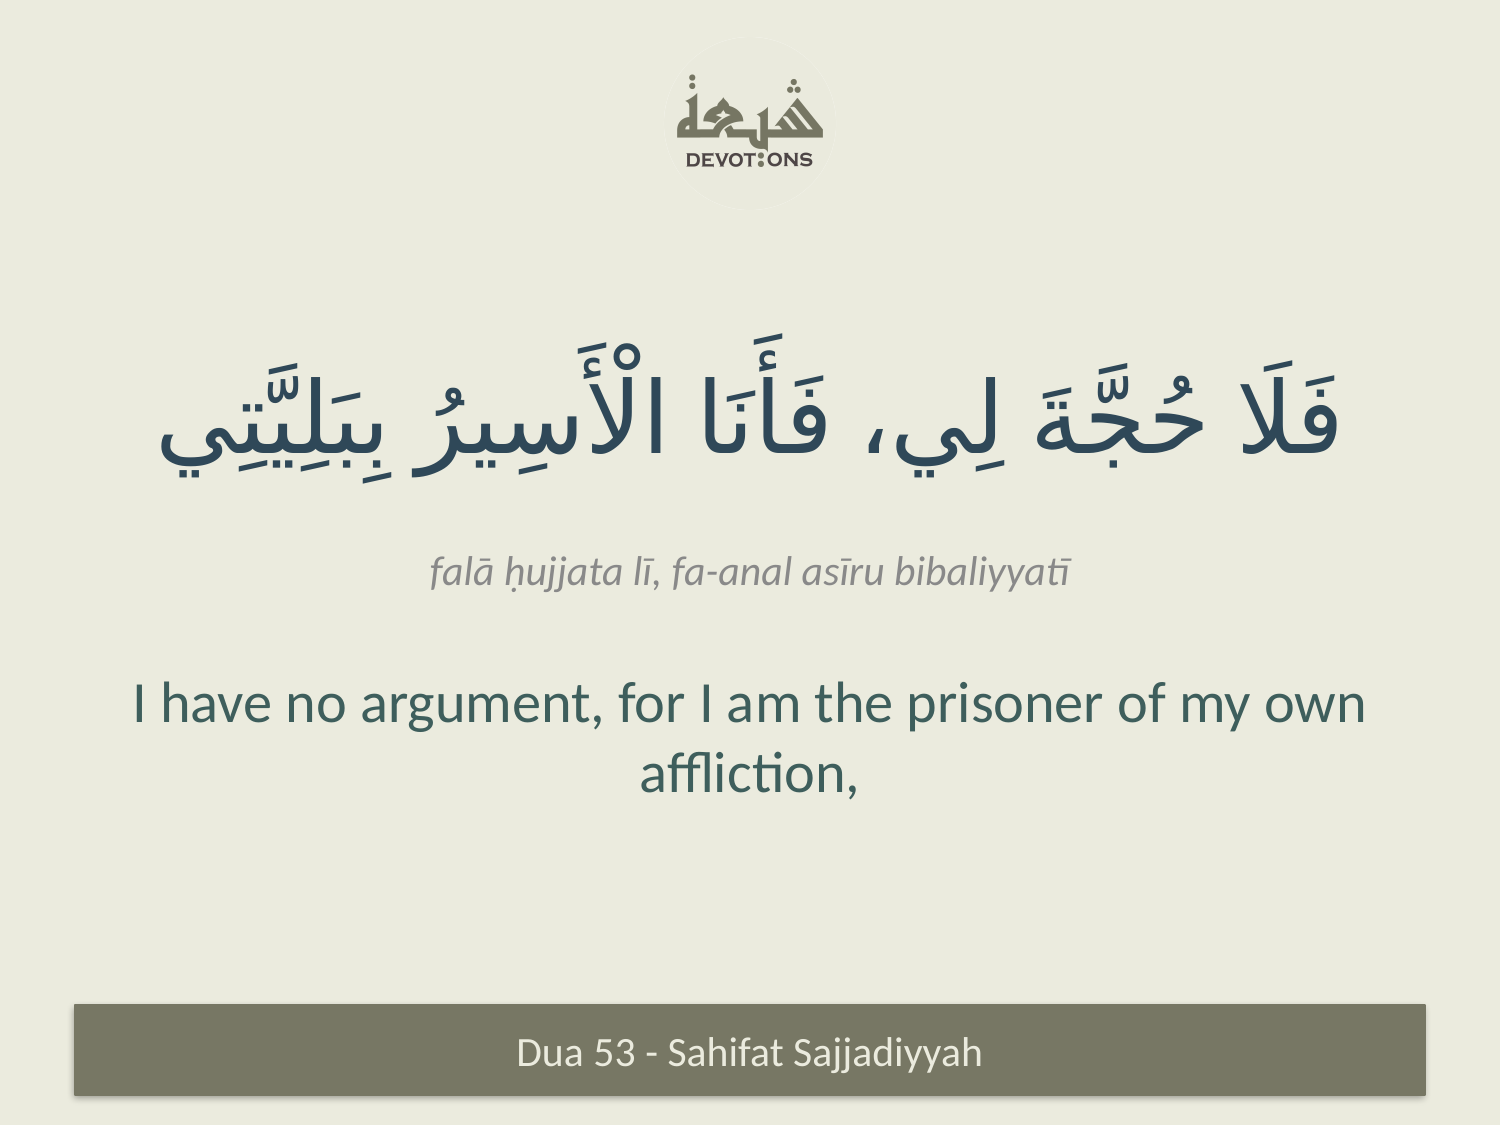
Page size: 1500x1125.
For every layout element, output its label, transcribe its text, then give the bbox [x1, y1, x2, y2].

text_box Dua 53 - Sahifat Sajjadiyyah [501, 1017, 999, 1083]
picture [656, 29, 844, 218]
text_box [74, 1004, 1426, 1096]
text_box فَلَا حُجَّةَ لِي، فَأَنَا الْأَسِيرُ بِبَلِيَّتِي falā ḥujjata lī, fa-anal asīru bibaliyyatī I have no argument, for I am the prisoner of my own affliction, [74, 346, 1425, 811]
